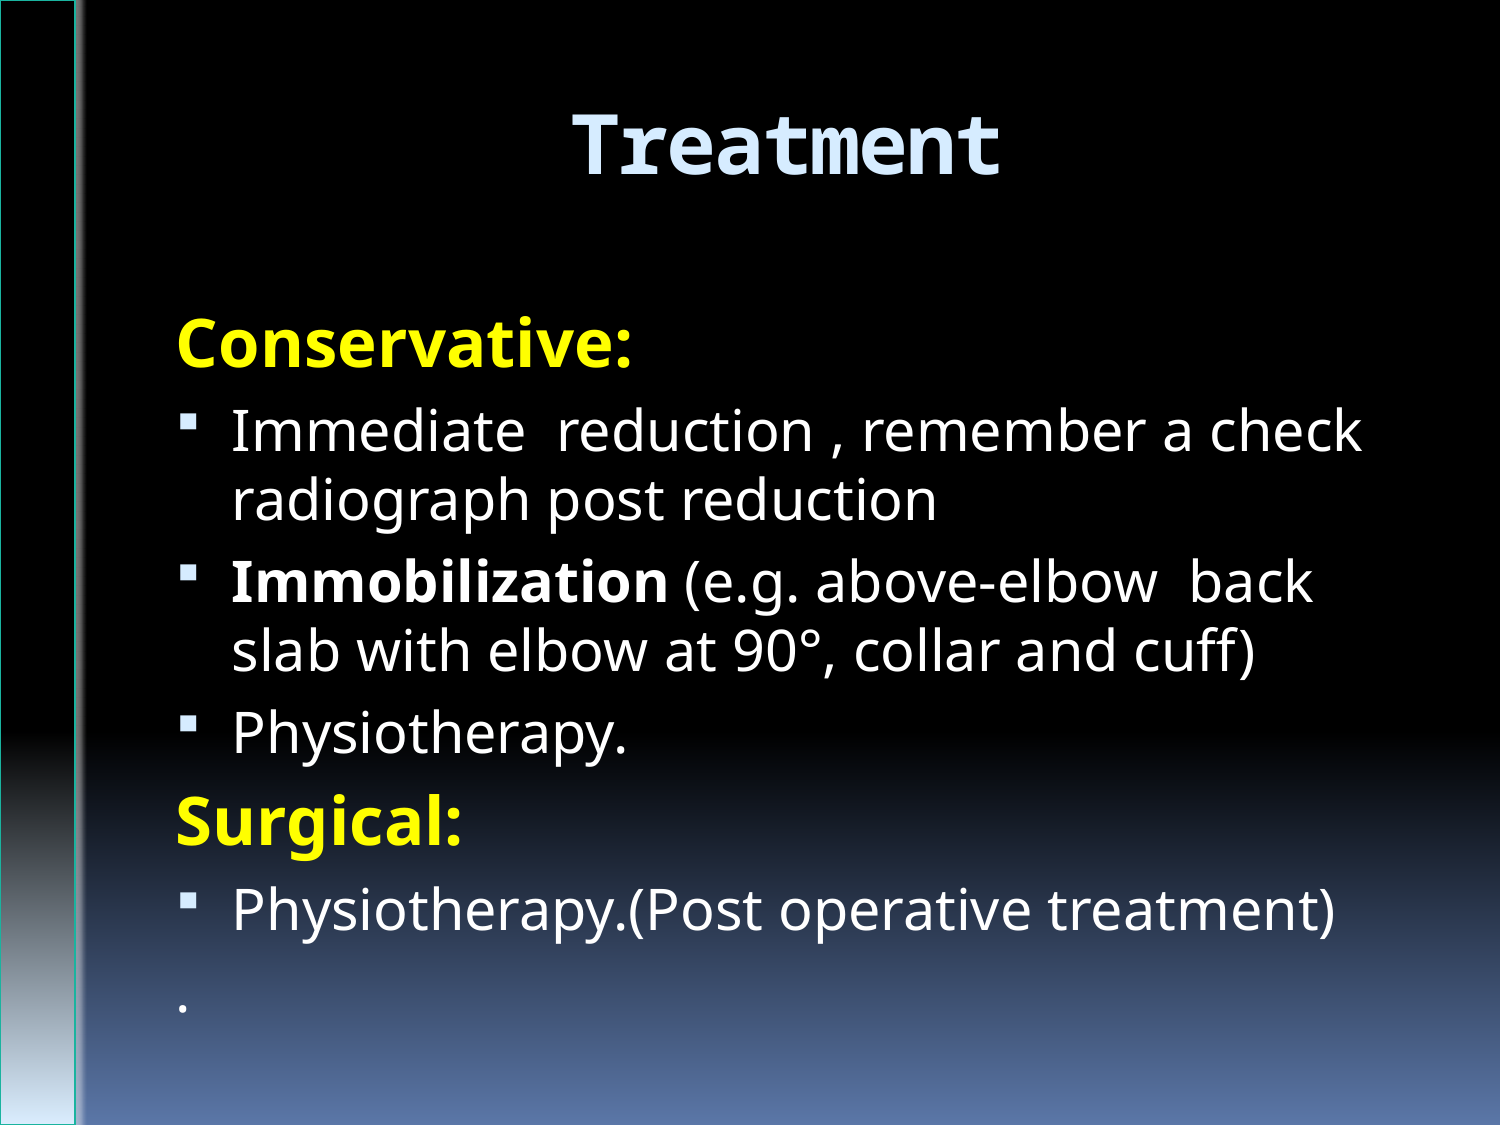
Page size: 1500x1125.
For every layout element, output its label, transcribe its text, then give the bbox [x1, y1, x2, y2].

text_box [0, 0, 76, 1125]
list Conservative: Immediate reduction , remember a check radiograph post reduction Immobilization (e.g. above-elbow back slab with elbow at 90°, collar and cuff) Physiotherapy. Surgical: Physiotherapy.(Post operative treatment) . [150, 292, 1425, 1043]
title Treatment [150, 83, 1425, 234]
